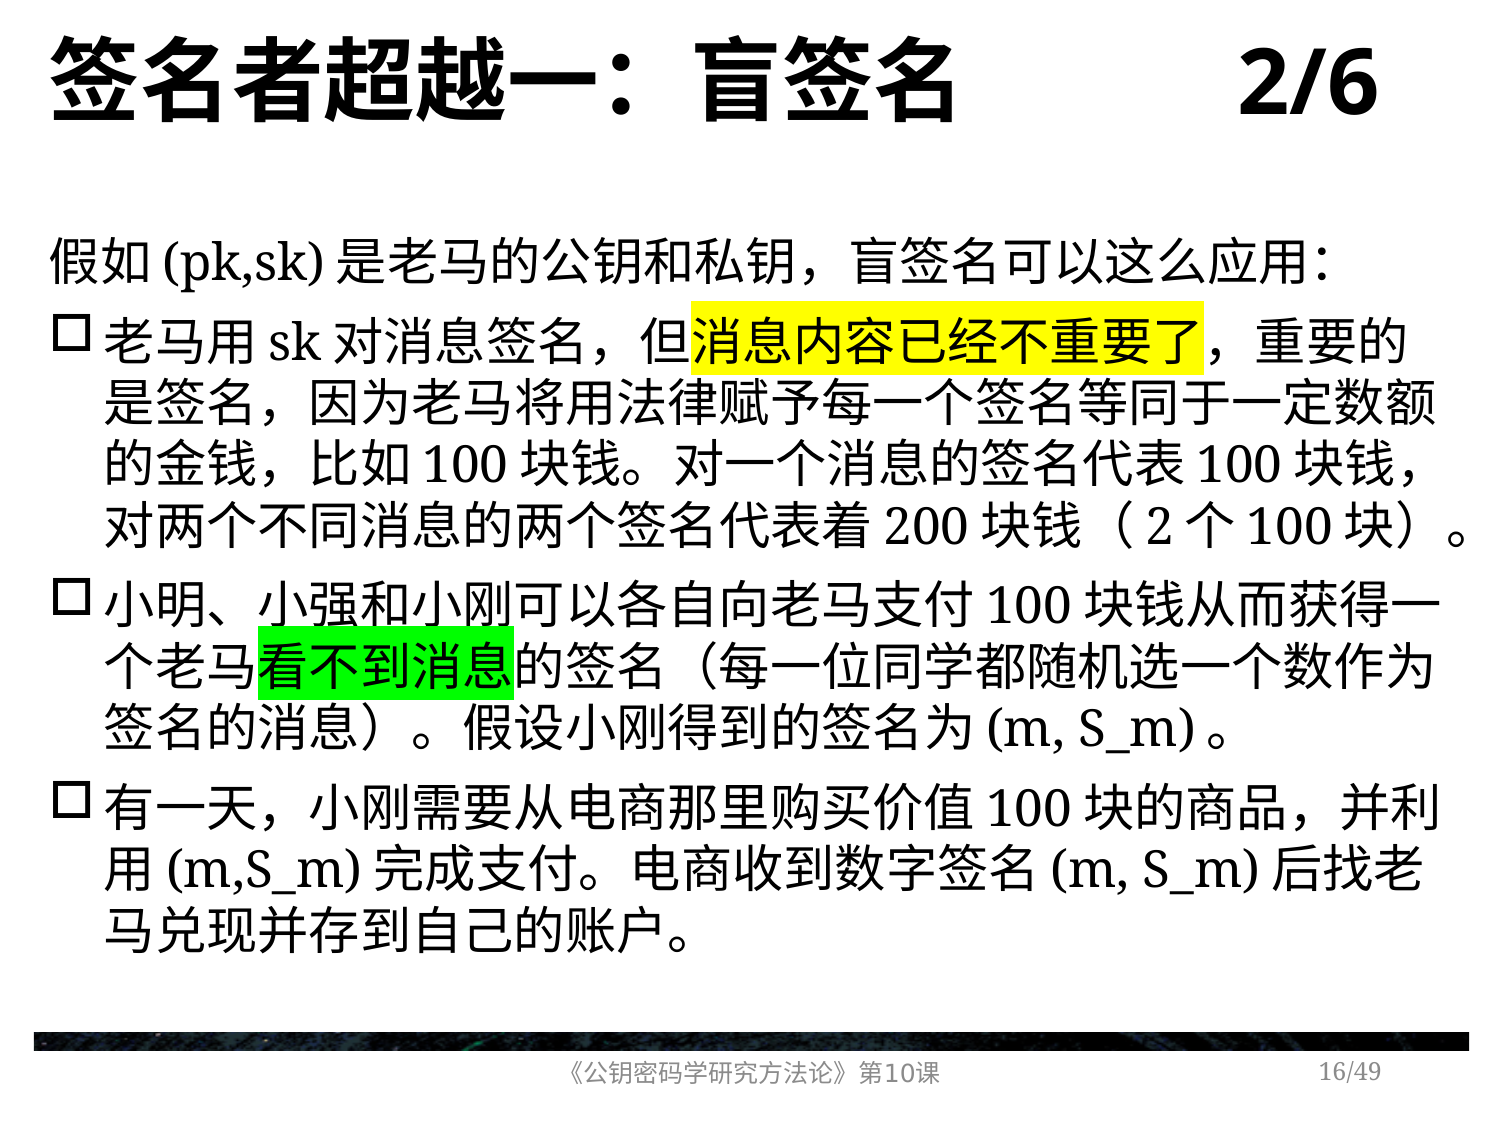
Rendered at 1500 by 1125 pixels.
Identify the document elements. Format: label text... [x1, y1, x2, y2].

picture [33, 1032, 1470, 1051]
title 签名者超越一：盲签名 2/6 [33, 27, 1470, 166]
footer 《公钥密码学研究方法论》第10课 [496, 1042, 1004, 1103]
slide_number /49 [1059, 1042, 1397, 1103]
list 假如(pk,sk)是老马的公钥和私钥，盲签名可以这么应用： 老马用sk对消息签名，但消息内容已经不重要了，重要的是签名，因为老马将用法律赋予每一个签名等同于一定数额的金钱，比如100块钱。对一个消息的签名代表100块钱，对两个不同消息的两个签名代表着200块钱（2个100块）。 小明、小强和小刚可以各自向老马支付100块钱从而获得一个老马看不到消息的签名（每一位同学都随机选一个数作为签名的消息）。假设小刚得到的签名为(m, S_m)。 有一天，小刚需要从电商那里购买价值100块的商品，并利用(m,S_m)完成支付。电商收到数字签名(m, S_m)后找老马兑现并存到自己的账户。 [33, 221, 1470, 1019]
